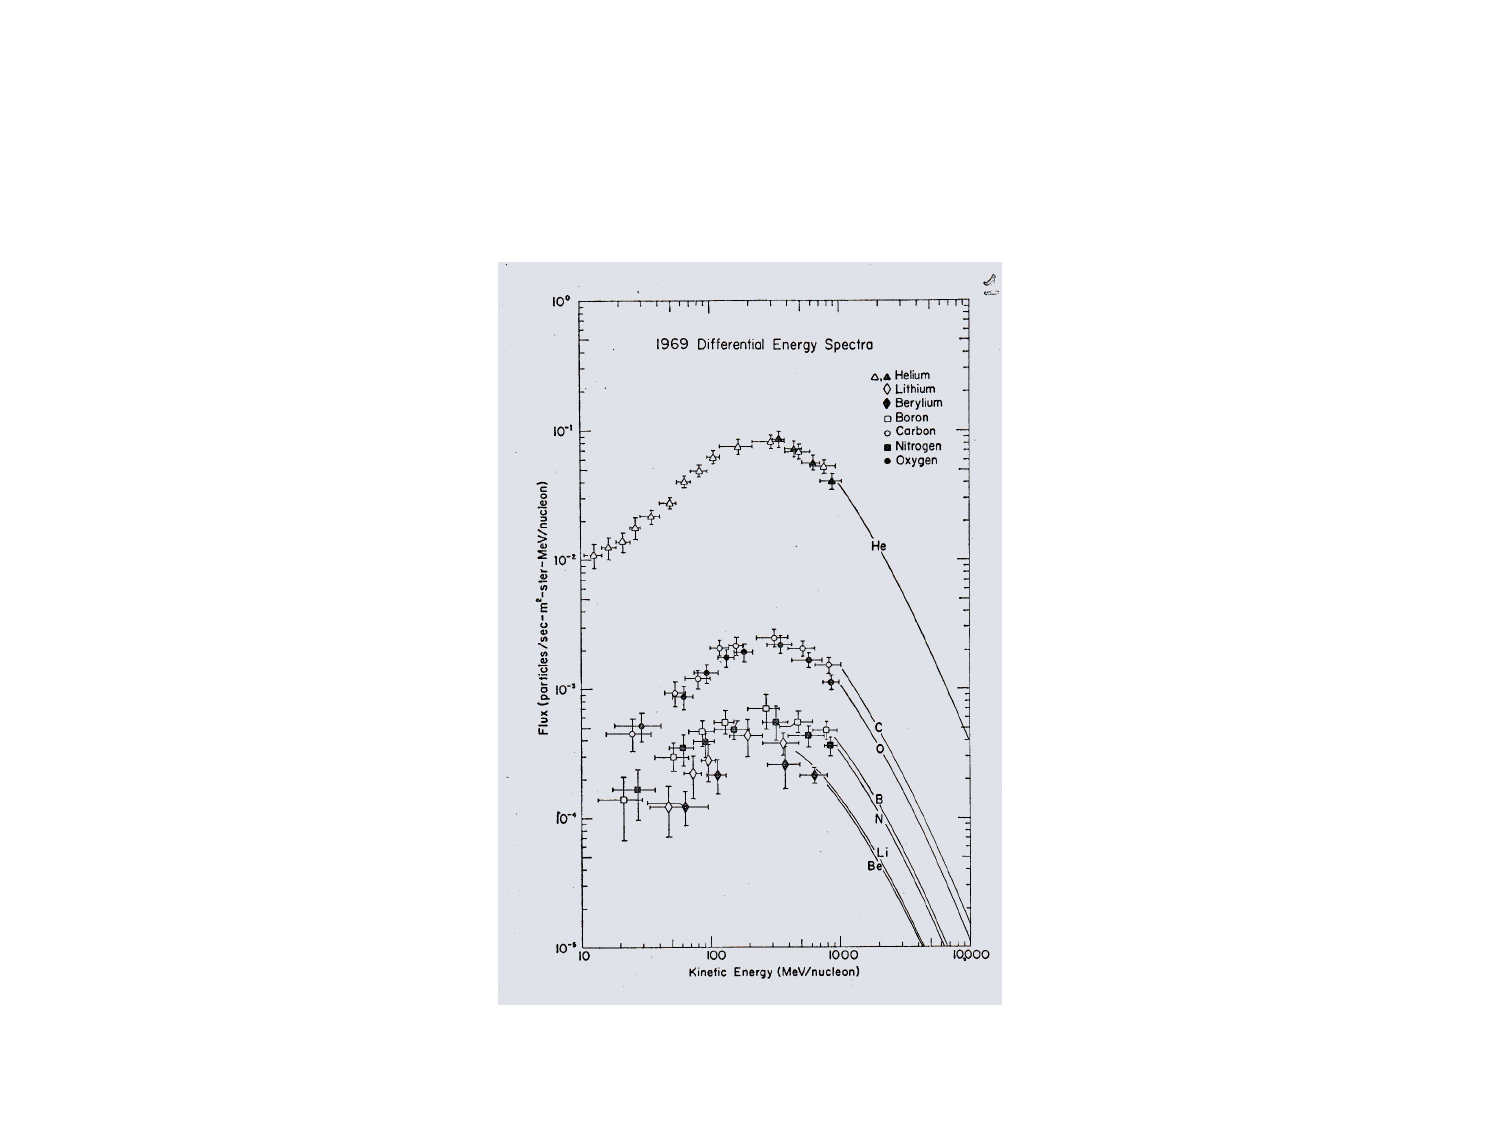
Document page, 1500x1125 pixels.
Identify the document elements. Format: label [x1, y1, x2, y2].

list [74, 262, 1426, 1006]
